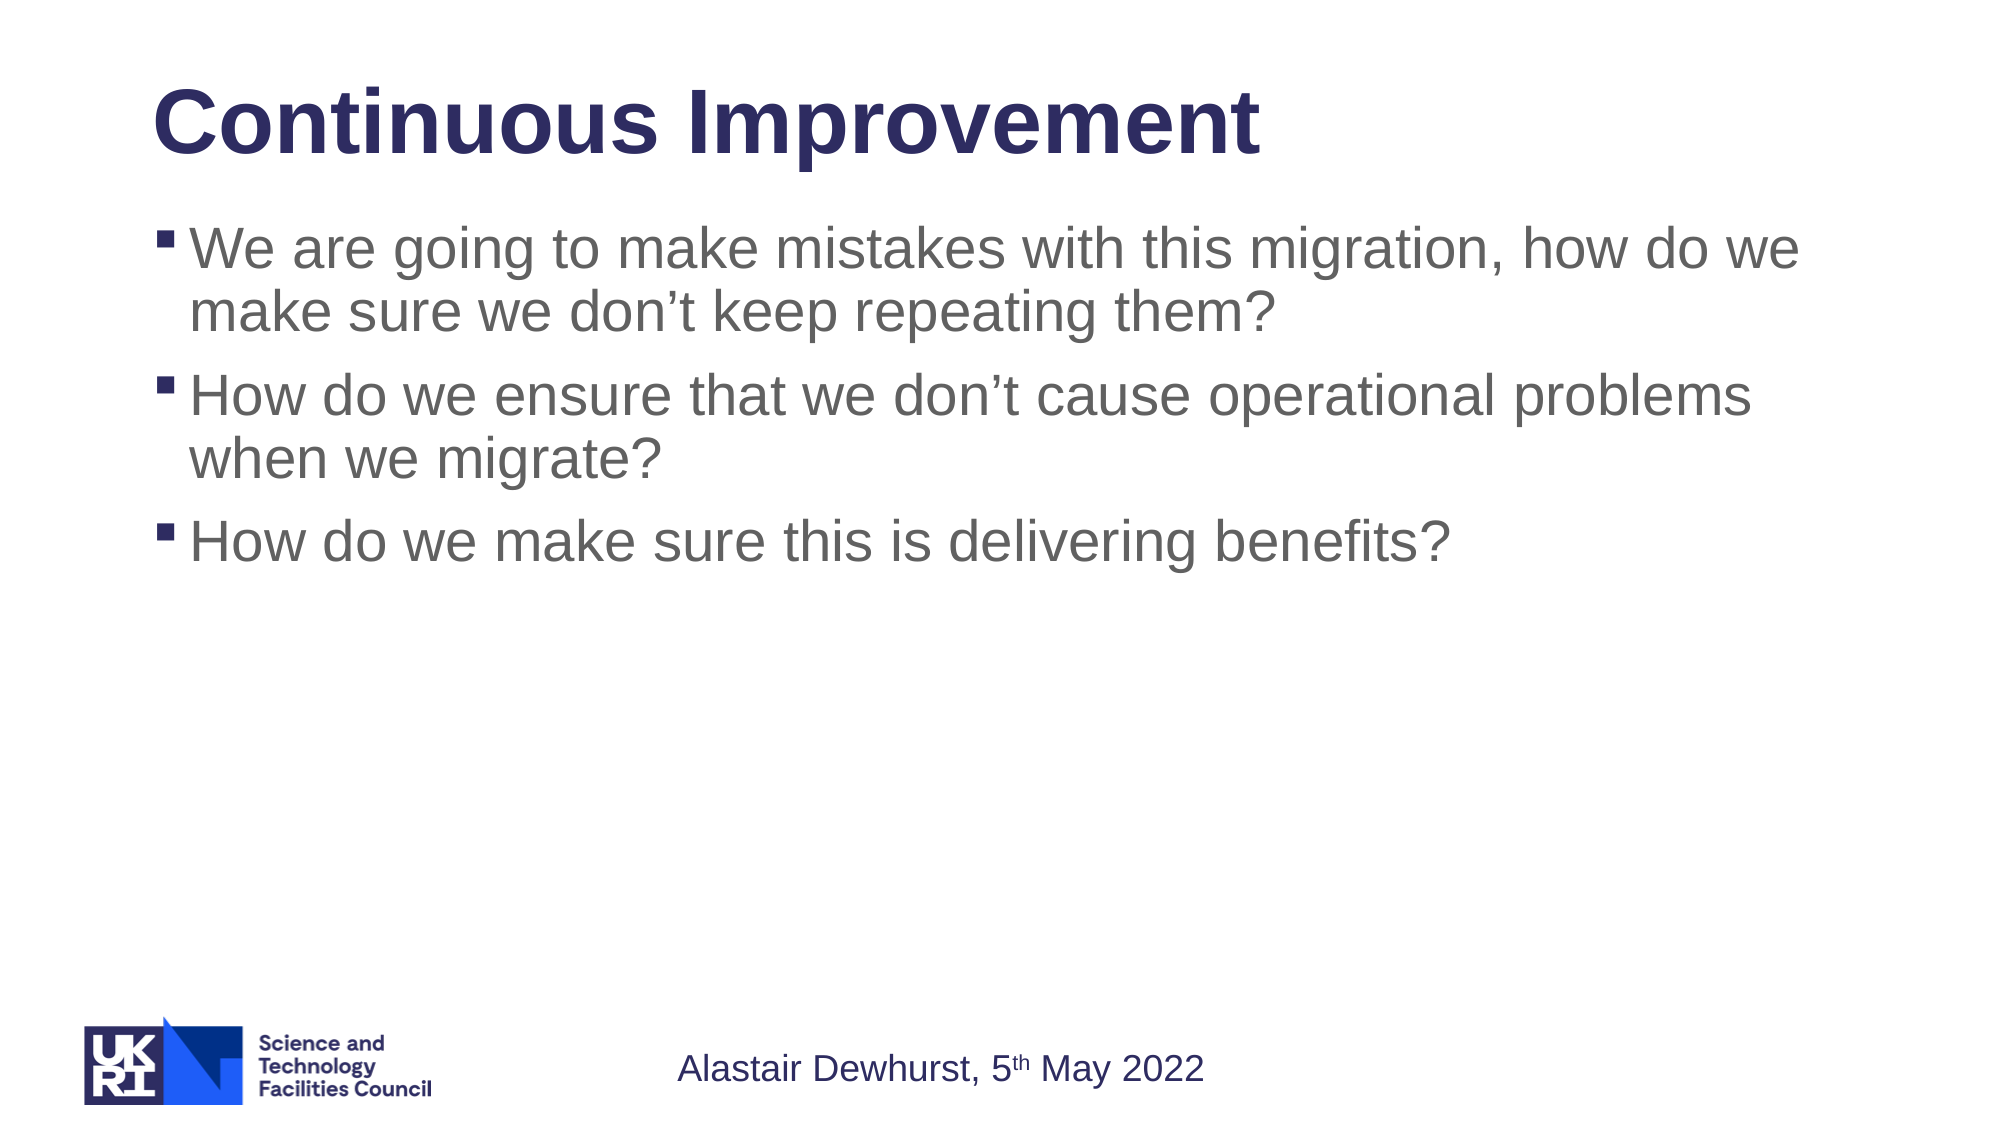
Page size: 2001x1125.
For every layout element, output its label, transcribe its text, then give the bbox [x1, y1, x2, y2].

title Continuous Improvement [137, 36, 1863, 210]
list We are going to make mistakes with this migration, how do we make sure we don’t keep repeating them? How do we ensure that we don’t cause operational problems when we migrate? How do we make sure this is delivering benefits? [137, 210, 1863, 1014]
picture [84, 1016, 431, 1105]
footer Alastair Dewhurst, 5th May 2022 [662, 1037, 1338, 1097]
